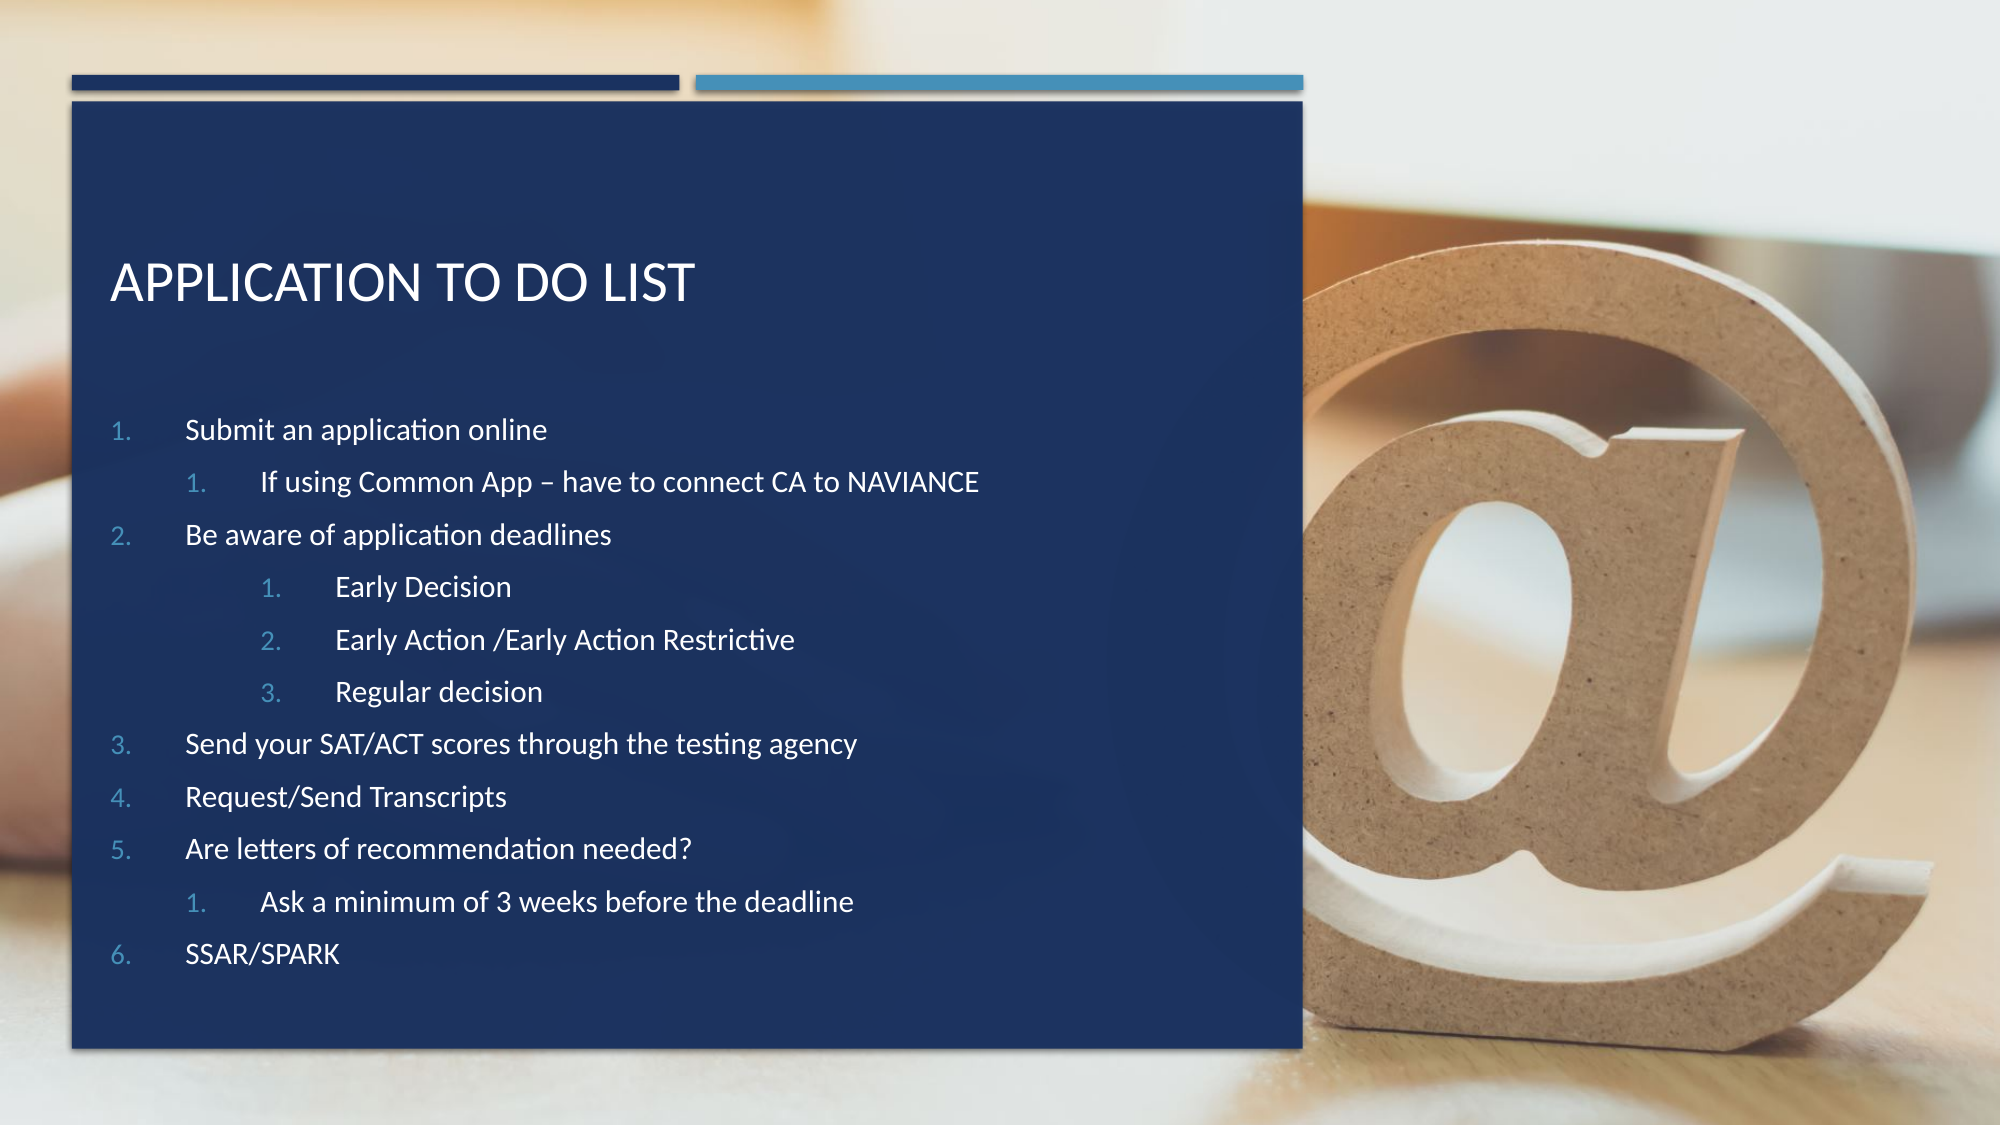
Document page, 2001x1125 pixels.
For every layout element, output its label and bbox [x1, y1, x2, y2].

picture [0, 0, 2000, 1125]
text_box [71, 74, 1304, 1049]
